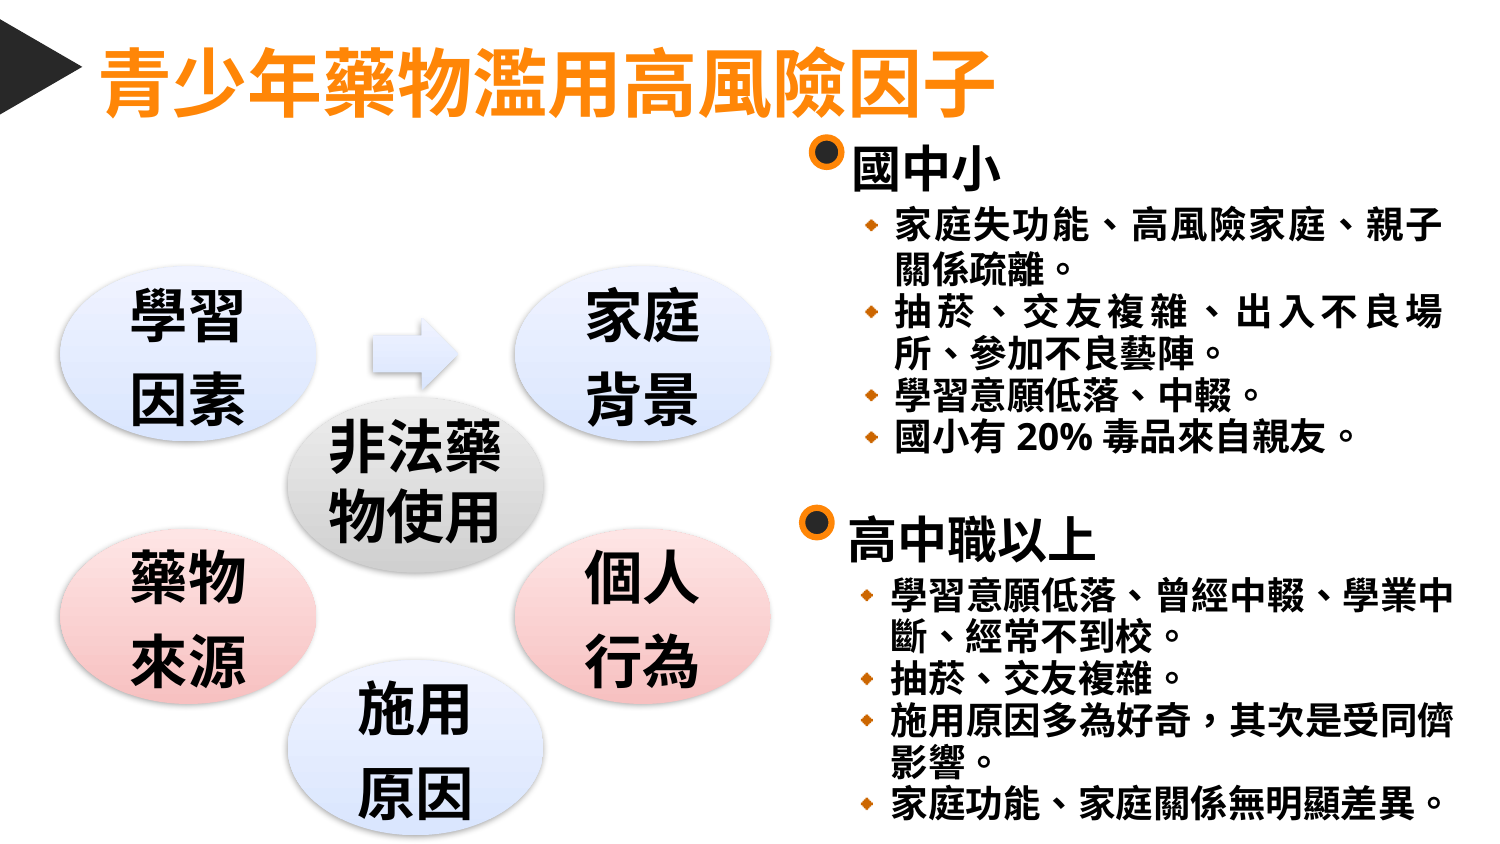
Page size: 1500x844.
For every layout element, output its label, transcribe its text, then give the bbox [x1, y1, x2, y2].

text_box [0, 19, 83, 115]
text_box 青少年藥物濫用高風險因子 [82, 29, 1013, 133]
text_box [811, 130, 1459, 469]
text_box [0, 134, 928, 836]
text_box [801, 500, 1471, 836]
